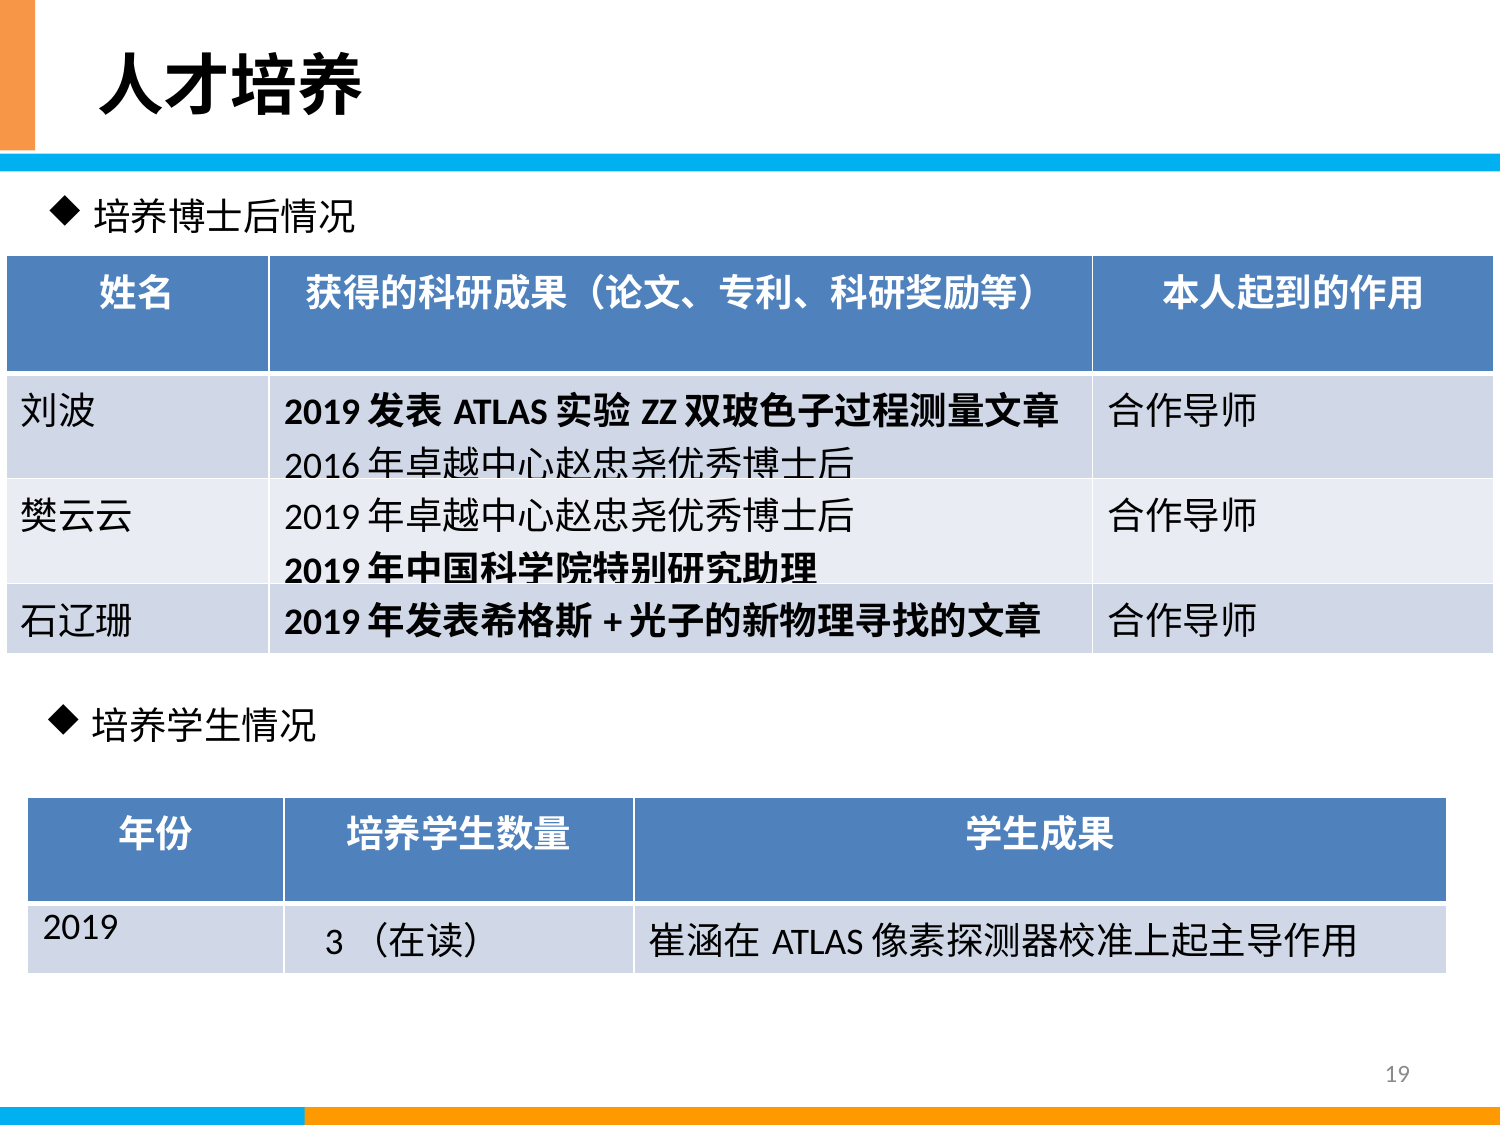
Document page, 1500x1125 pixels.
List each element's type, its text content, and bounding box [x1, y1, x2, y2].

table_cell 合作导师 [1093, 479, 1493, 583]
table_header 姓名 [7, 256, 268, 371]
table_header 获得的科研成果（论文、专利、科研奖励等） [270, 256, 1092, 371]
slide_number 19 [1074, 1042, 1425, 1103]
table_cell 樊云云 [7, 479, 268, 583]
table_header 学生成果 [635, 798, 1446, 901]
text_box 培养博士后情况 [31, 185, 371, 246]
table_header 年份 [28, 798, 283, 901]
table_cell 2019 [28, 906, 283, 973]
table_cell 崔涵在ATLAS像素探测器校准上起主导作用 [635, 906, 1446, 973]
text_box 培养学生情况 [30, 694, 332, 755]
table_cell 合作导师 [1093, 584, 1493, 653]
table_cell 刘波 [7, 376, 268, 478]
table_cell 3（在读） [285, 906, 633, 973]
table_cell 2019发表ATLAS实验ZZ双玻色子过程测量文章 2016年卓越中心赵忠尧优秀博士后 [270, 376, 1092, 478]
table_cell 2019年卓越中心赵忠尧优秀博士后 2019年中国科学院特别研究助理 [270, 479, 1092, 583]
table_header 培养学生数量 [285, 798, 633, 901]
table_cell 石辽珊 [7, 584, 268, 653]
table_cell 2019年发表希格斯+光子的新物理寻找的文章 [270, 584, 1092, 653]
table_cell 合作导师 [1093, 376, 1493, 478]
table_header 本人起到的作用 [1093, 256, 1493, 371]
title 人才培养 [82, 23, 1407, 143]
